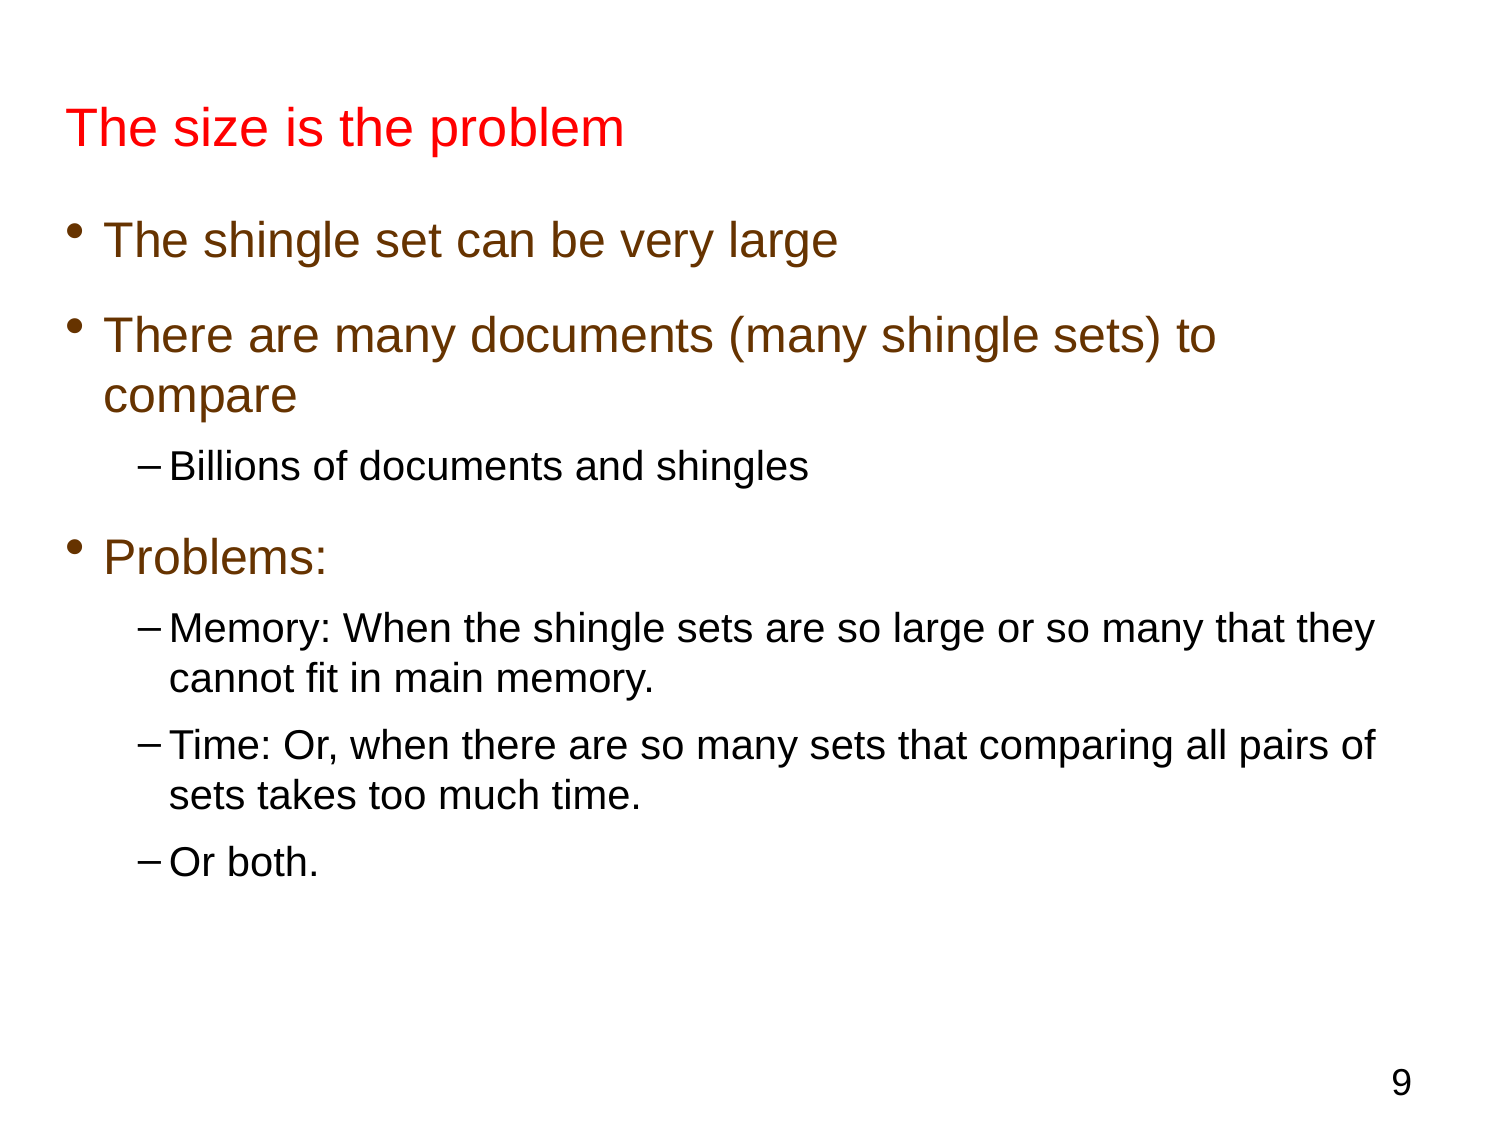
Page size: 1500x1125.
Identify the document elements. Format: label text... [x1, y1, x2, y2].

title The size is the problem [49, 87, 1413, 163]
slide_number 9 [524, 1049, 1438, 1101]
list The shingle set can be very large There are many documents (many shingle sets) to compare Billions of documents and shingles Problems: Memory: When the shingle sets are so large or so many that they cannot fit in main memory. Time: Or, when there are so many sets that comparing all pairs of sets takes too much time. Or both. [49, 199, 1438, 1038]
